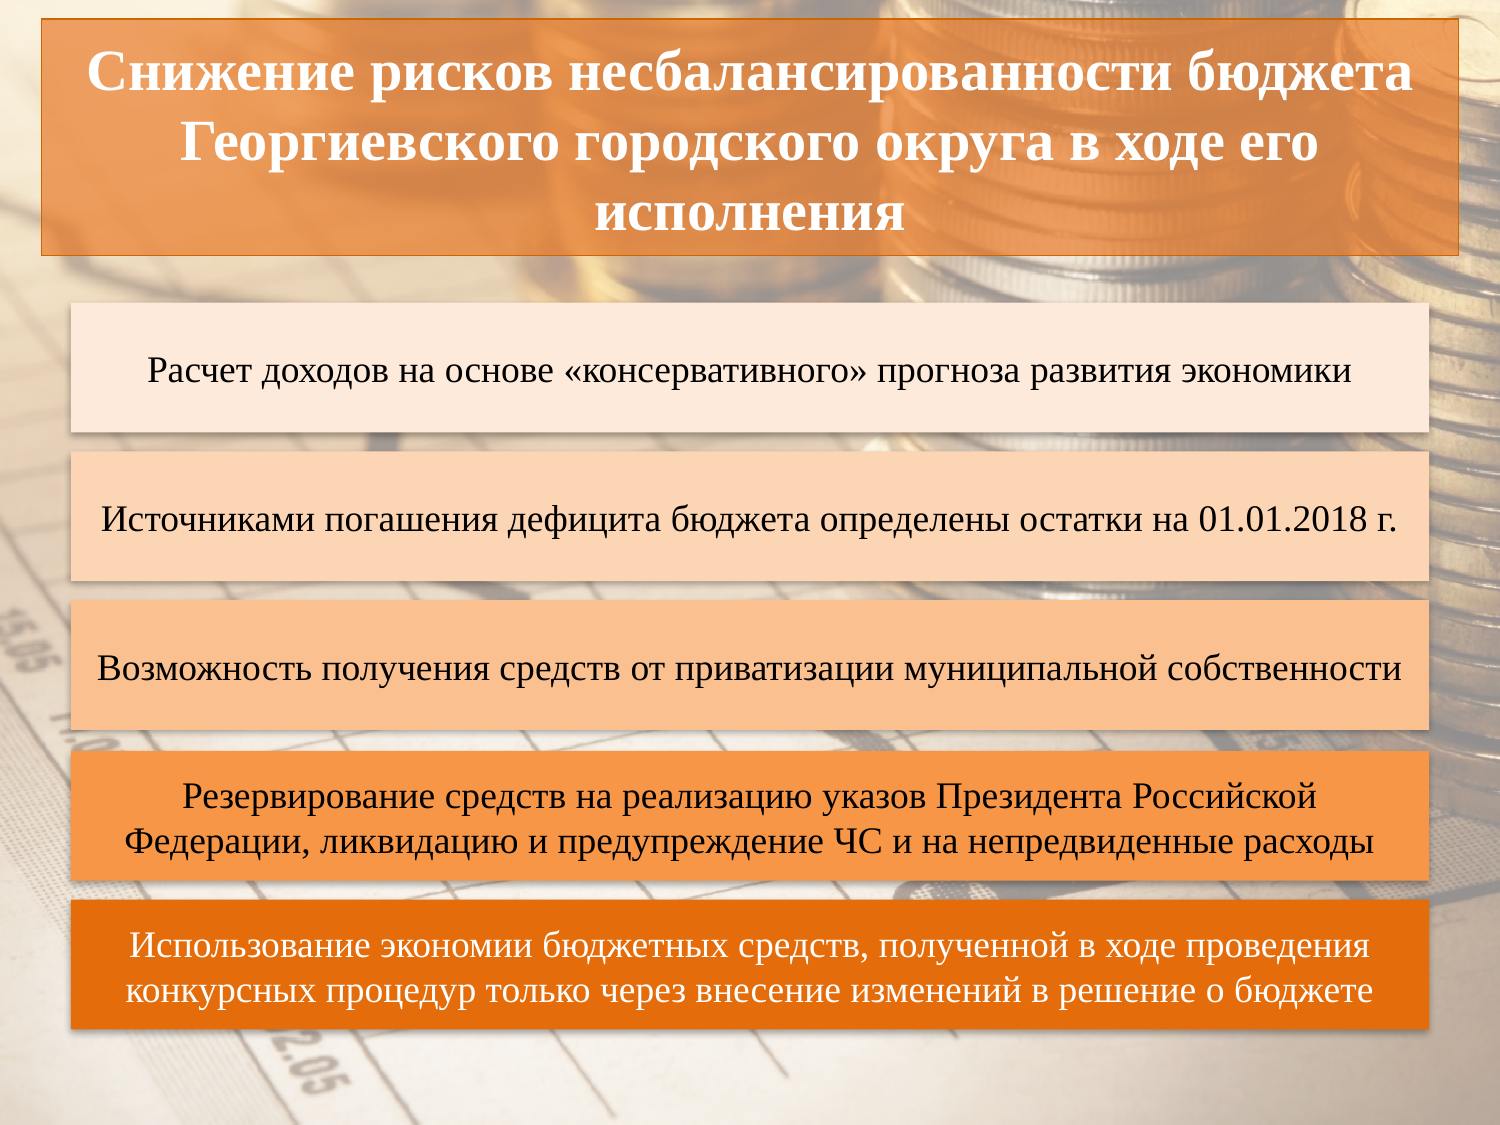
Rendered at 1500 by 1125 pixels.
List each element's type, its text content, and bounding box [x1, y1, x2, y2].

text_box Расчет доходов на основе «консервативного» прогноза развития экономики [70, 302, 1430, 433]
text_box Источниками погашения дефицита бюджета определены остатки на 01.01.2018 г. [70, 451, 1430, 582]
text_box Резервирование средств на реализацию указов Президента Российской Федерации, ликвидацию и предупреждение ЧС и на непредвиденные расходы [70, 750, 1430, 881]
text_box Подпрограмма «Безопасность дорожного движения в Георгиевском городском округе Ставропольского края» [0, 0, 1500, 1125]
text_box Использование экономии бюджетных средств, полученной в ходе проведения конкурсных процедур только через внесение изменений в решение о бюджете [70, 899, 1430, 1030]
text_box Возможность получения средств от приватизации муниципальной собственности [70, 600, 1430, 730]
title Снижение рисков несбалансированности бюджета Георгиевского городского округа в ходе его исполнения [41, 18, 1459, 256]
